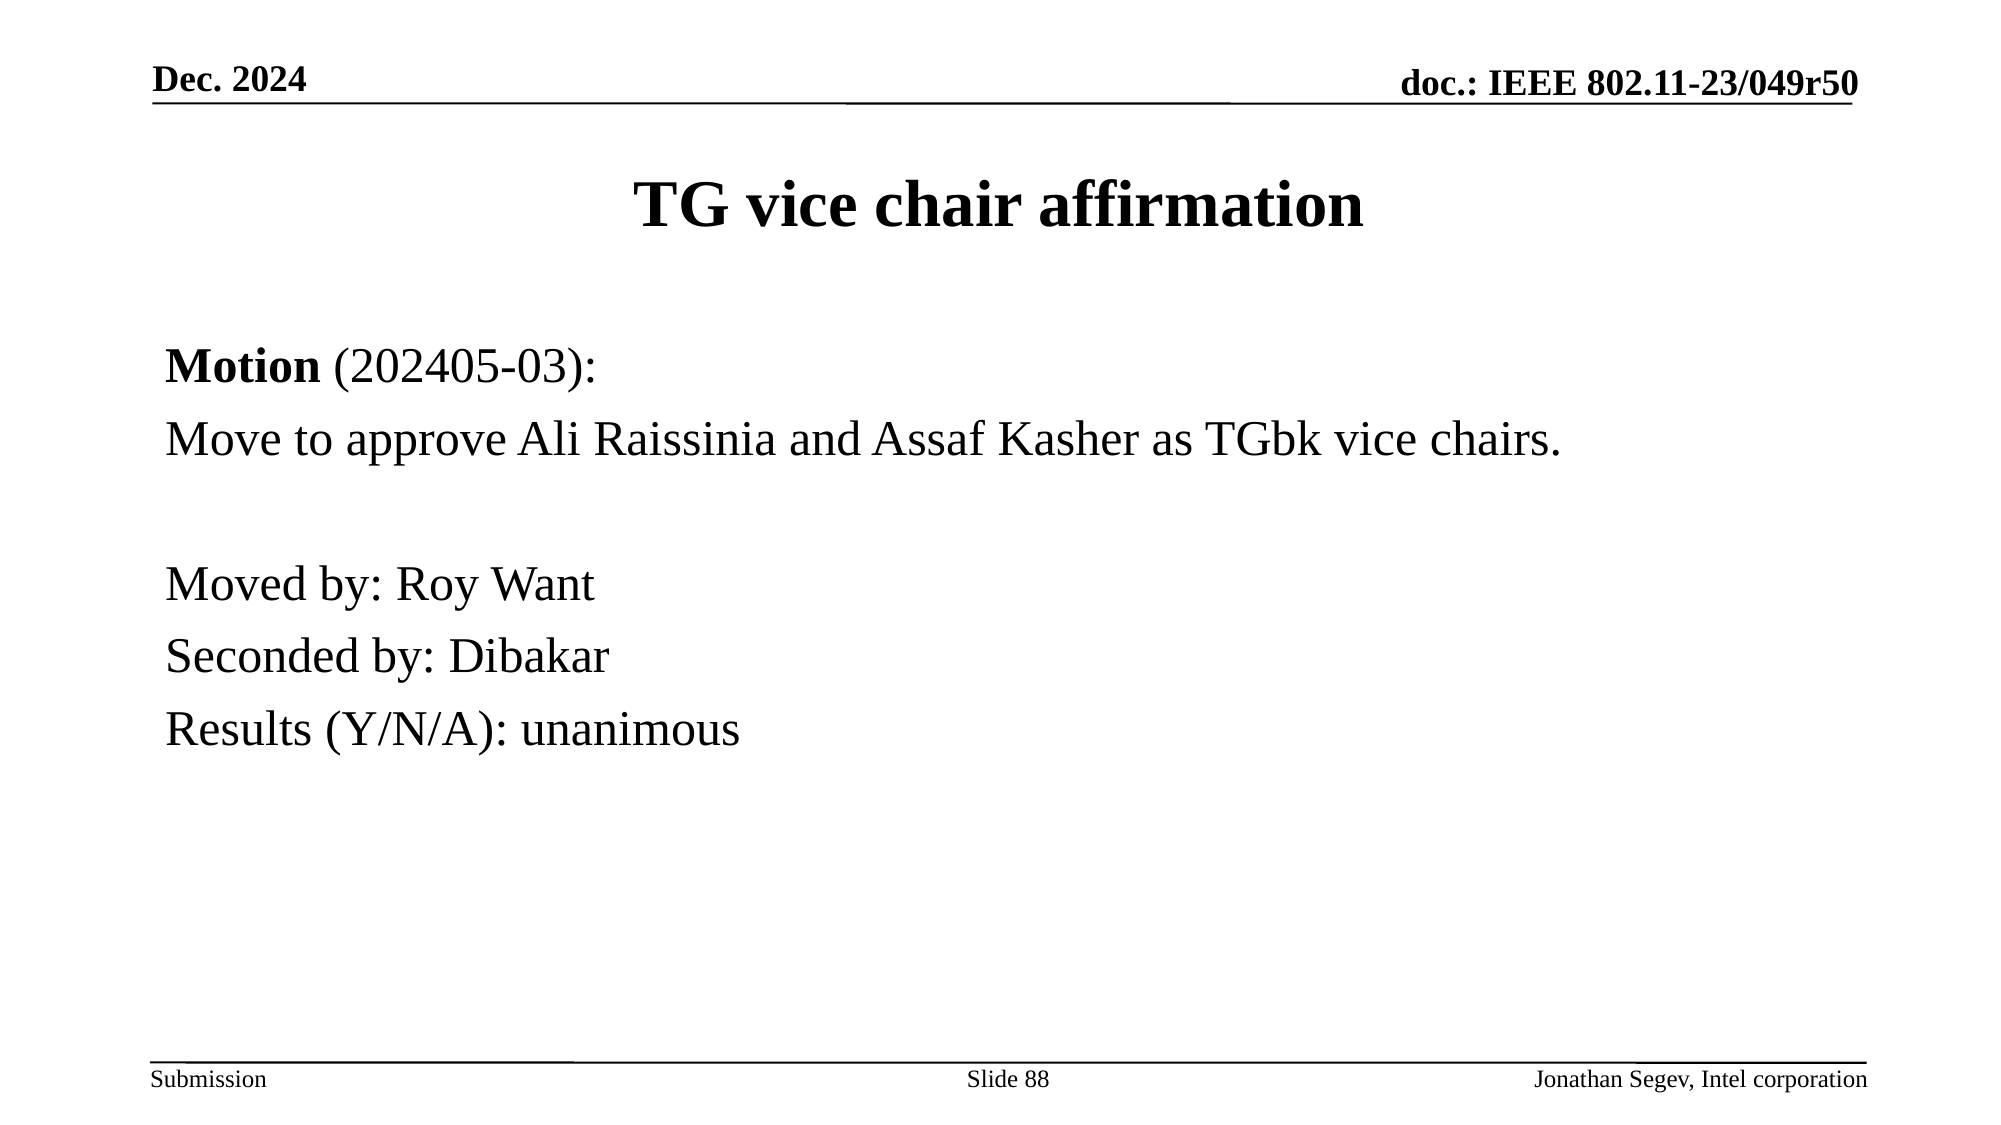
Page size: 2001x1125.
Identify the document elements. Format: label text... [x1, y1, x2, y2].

slide_number Slide 88 [950, 1061, 1067, 1123]
footer Jonathan Segev, Intel corporation [1171, 1061, 1869, 1093]
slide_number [152, 54, 563, 100]
title TG vice chair affirmation [149, 112, 1850, 288]
list Motion (202405-03): Move to approve Ali Raissinia and Assaf Kasher as TGbk vice chairs. Moved by: Roy Want Seconded by: Dibakar Results (Y/N/A): unanimous [149, 324, 1850, 1000]
